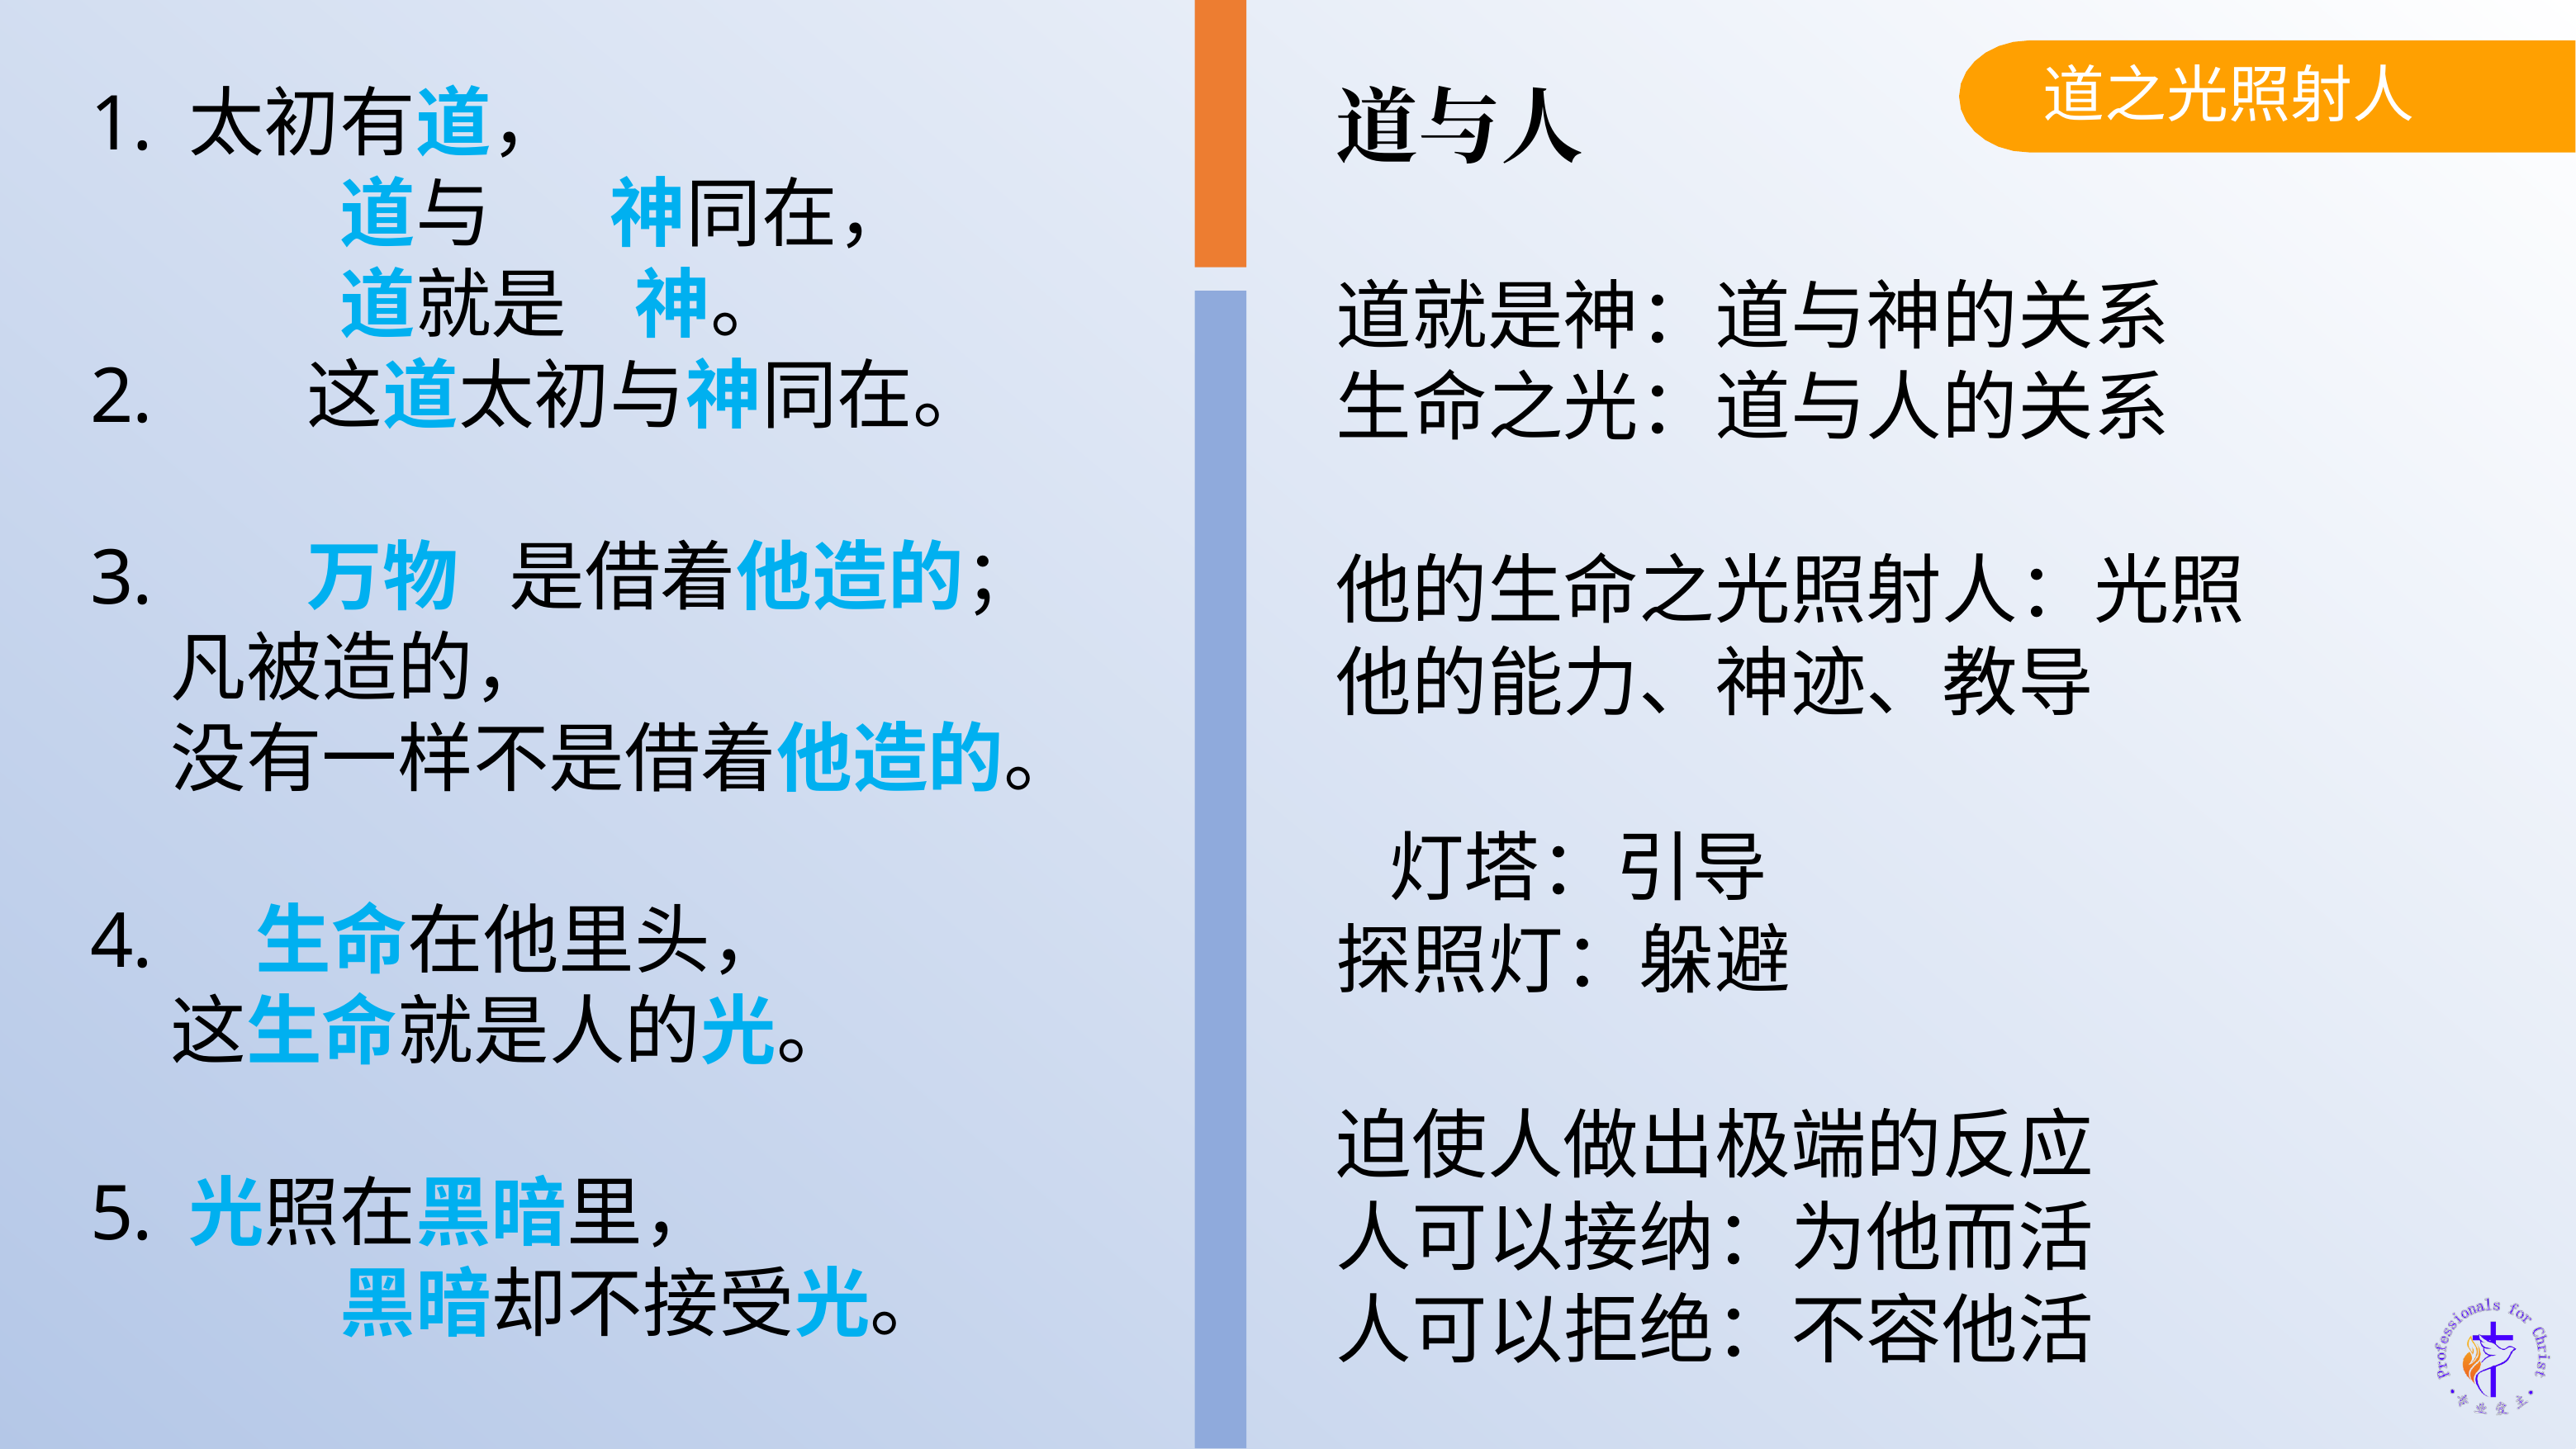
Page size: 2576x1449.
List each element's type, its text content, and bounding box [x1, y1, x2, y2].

text_box [1194, 0, 1247, 268]
text_box 道与人 道就是神：道与神的关系 生命之光：道与人的关系 他的生命之光照射人：光照 他的能力、神迹、教导 灯塔：引导 探照灯：躲避 迫使人做出极端的反应 人可以接纳：为他而活 人可以拒绝：不容他活 [1334, 73, 2372, 1449]
picture [2423, 1290, 2565, 1426]
text_box [1194, 290, 1247, 1449]
text_box 道之光照射人 [2041, 53, 2576, 130]
text_box 太初有道， 道与 神同在， 道就是 神。 这道太初与神同在。 万物 是借着他造的； 凡被造的， 没有一样不是借着他造的。 生命在他里头， 这生命就是人的光。 光照在黑暗里， 黑暗却不接受光。 [90, 73, 1127, 1437]
text_box [1959, 40, 2576, 153]
